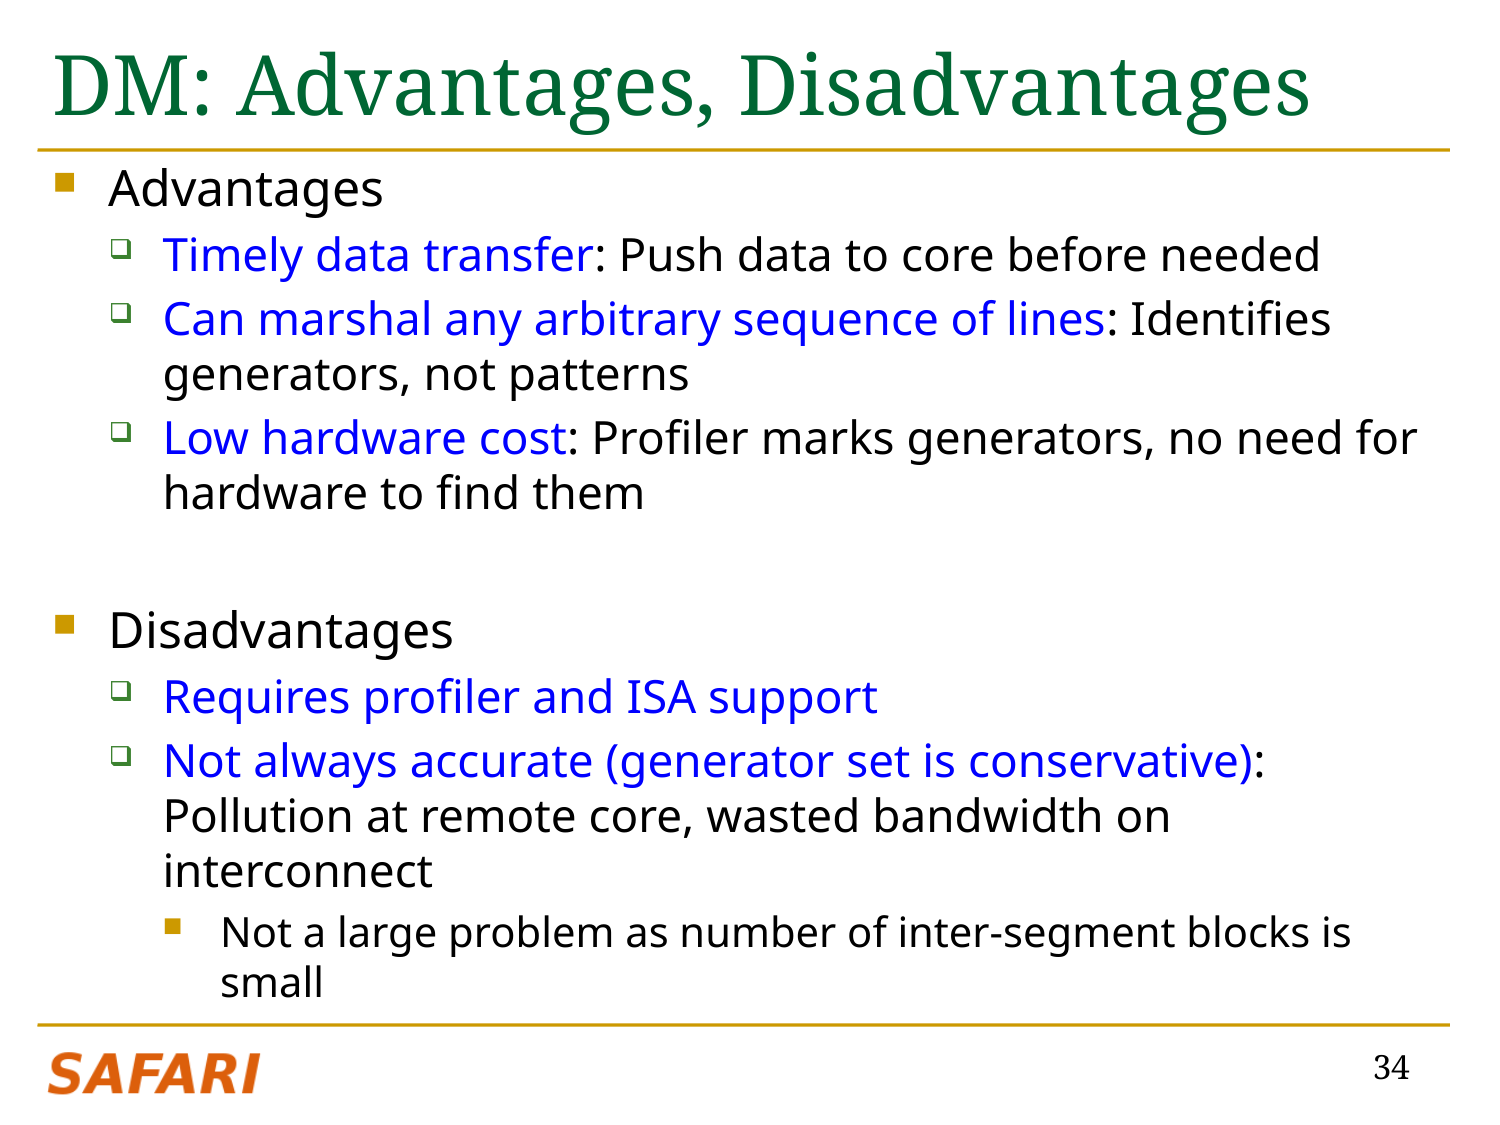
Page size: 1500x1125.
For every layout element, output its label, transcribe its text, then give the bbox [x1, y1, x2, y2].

picture [46, 1042, 268, 1107]
list Advantages Timely data transfer: Push data to core before needed Can marshal any arbitrary sequence of lines: Identifies generators, not patterns Low hardware cost: Profiler marks generators, no need for hardware to find them Disadvantages Requires profiler and ISA support Not always accurate (generator set is conservative): Pollution at remote core, wasted bandwidth on interconnect Not a large problem as number of inter-segment blocks is small [37, 148, 1450, 1025]
title DM: Advantages, Disadvantages [37, 24, 1450, 148]
slide_number 34 [1074, 1023, 1426, 1100]
